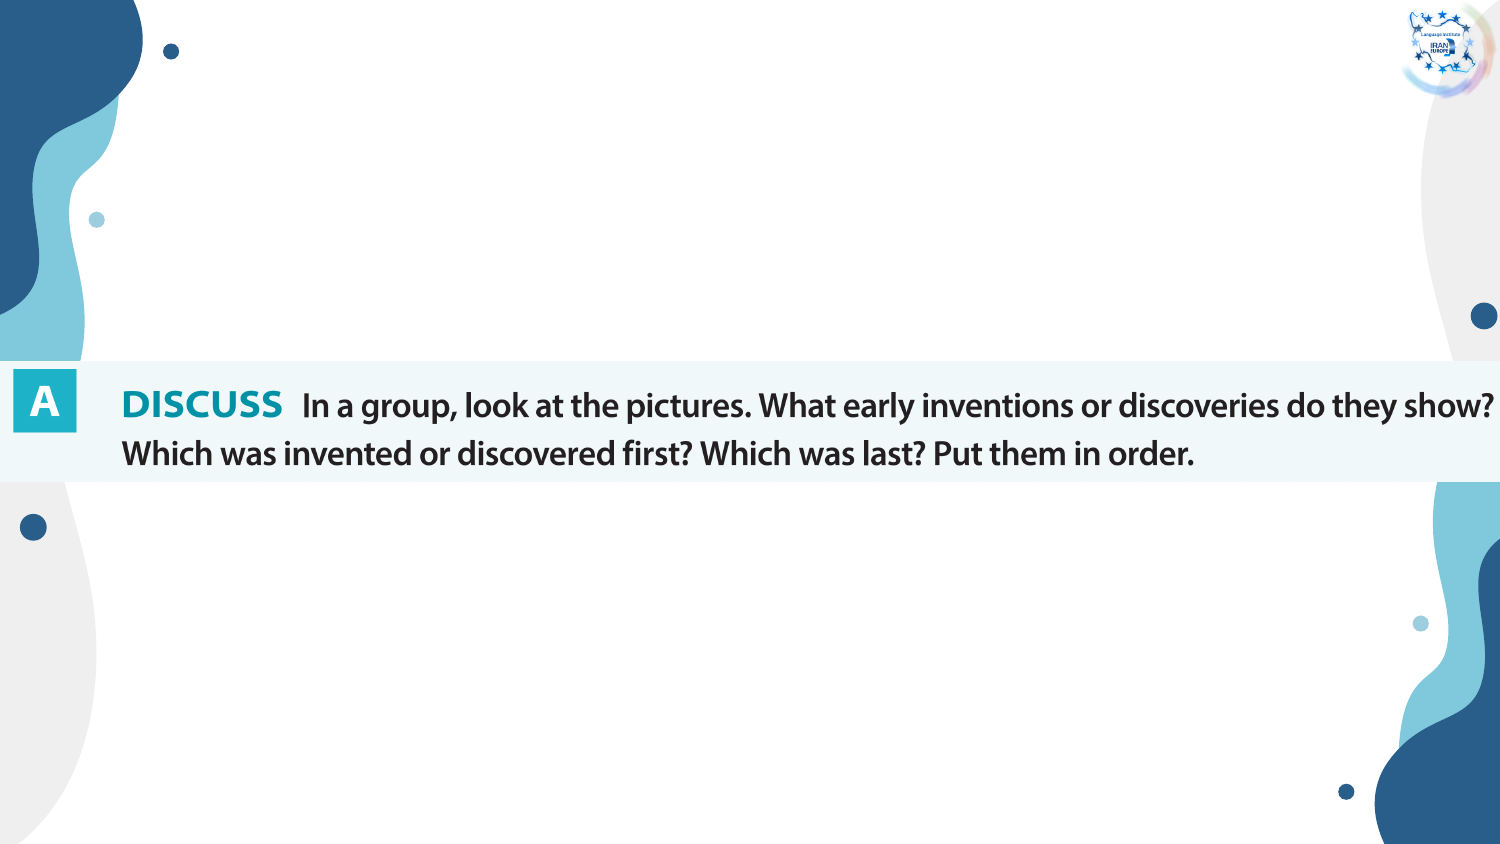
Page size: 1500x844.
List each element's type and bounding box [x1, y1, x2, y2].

picture [0, 361, 1500, 482]
picture [1396, 0, 1500, 101]
